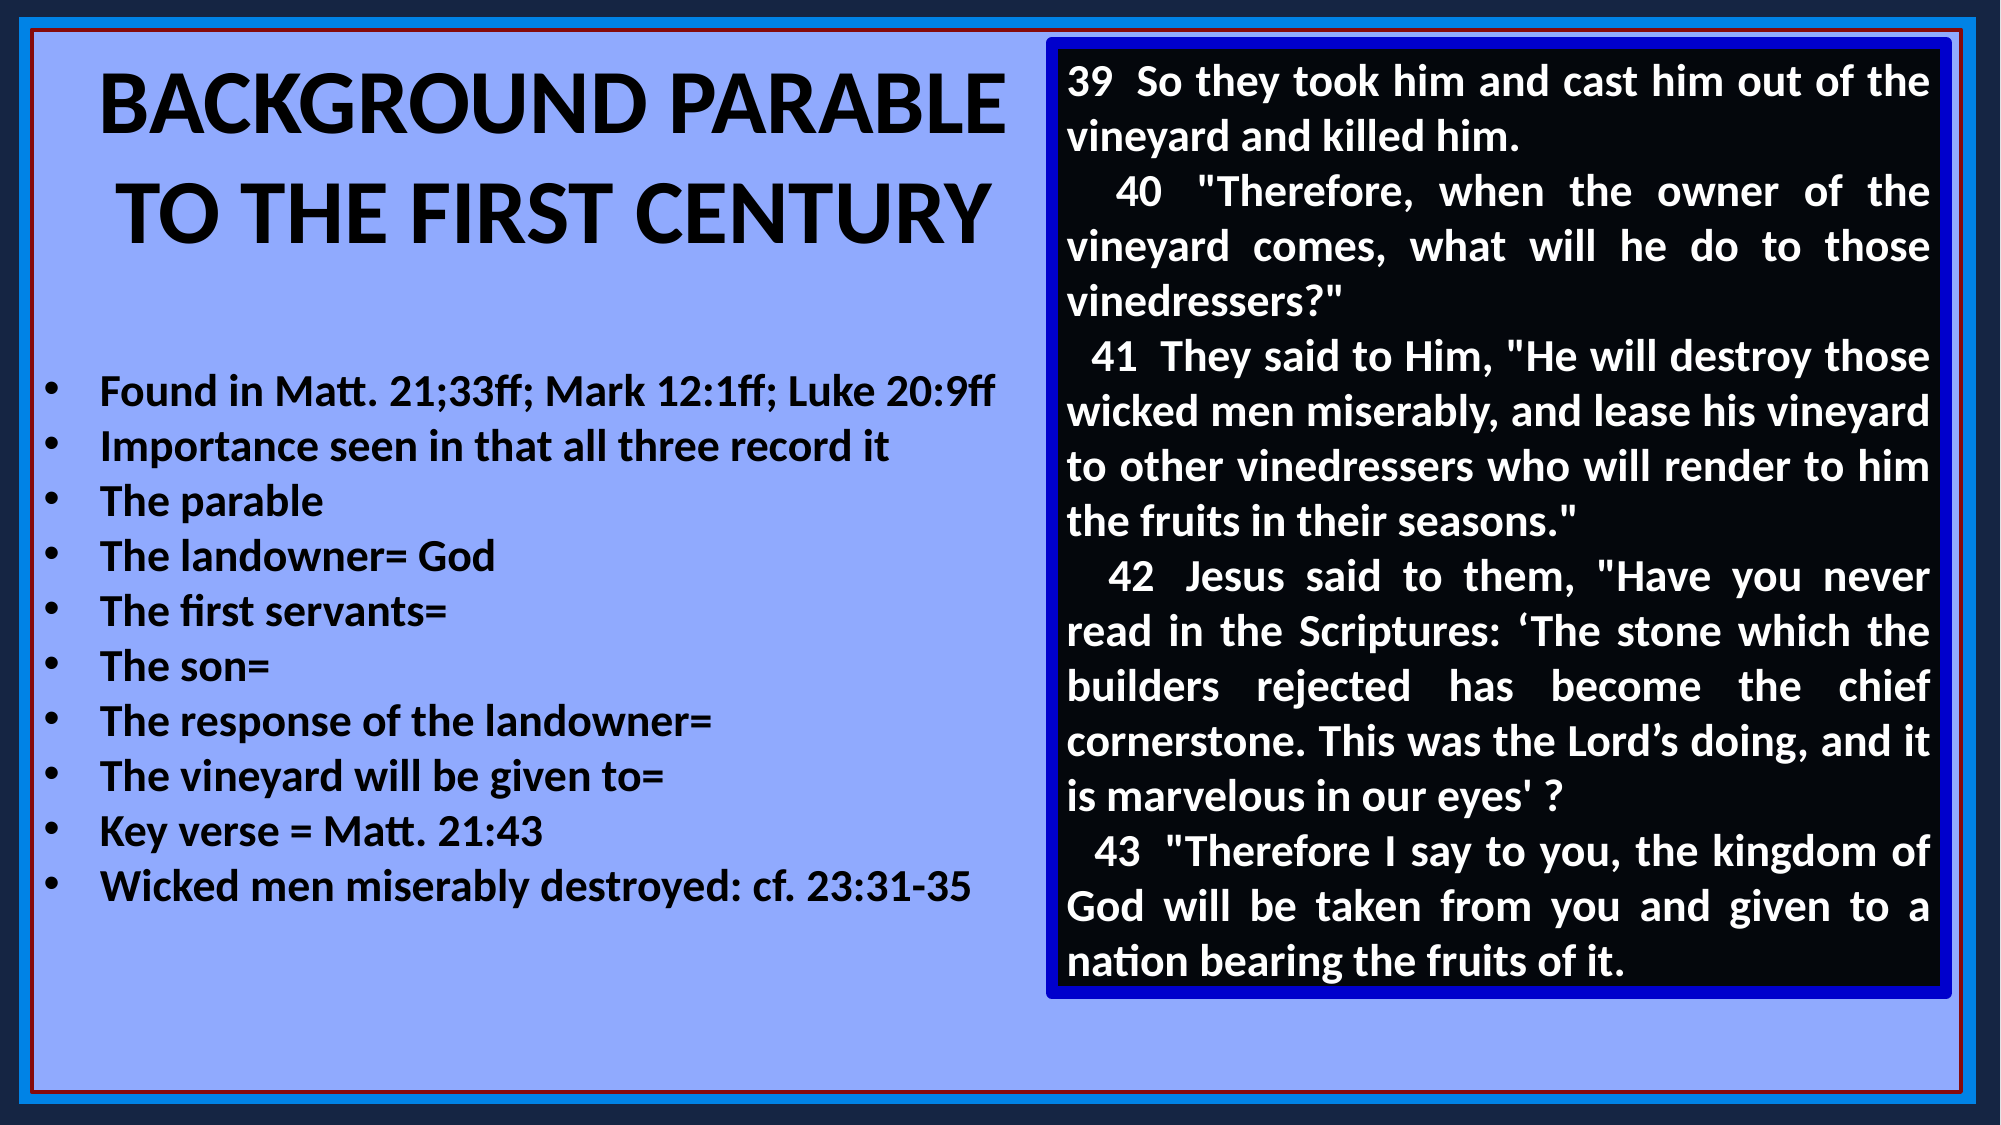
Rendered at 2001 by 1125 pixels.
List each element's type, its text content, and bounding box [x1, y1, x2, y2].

text_box Found in Matt. 21;33ff; Mark 12:1ff; Luke 20:9ff Importance seen in that all three record it The parable The landowner= God The first servants= The son= The response of the landowner= The vineyard will be given to= Key verse = Matt. 21:43 Wicked men miserably destroyed: cf. 23:31-35 [28, 352, 1030, 918]
text_box BACKGROUND PARABLE TO THE FIRST CENTURY [53, 34, 1055, 269]
text_box 39 So they took him and cast him out of the vineyard and killed him. 40 "Therefore, when the owner of the vineyard comes, what will he do to those vinedressers?" 41 They said to Him, "He will destroy those wicked men miserably, and lease his vineyard to other vinedressers who will render to him the fruits in their seasons." 42 Jesus said to them, "Have you never read in the Scriptures: ‘The stone which the builders rejected has become the chief cornerstone. This was the Lord’s doing, and it is marvelous in our eyes' ? 43 "Therefore I say to you, the kingdom of God will be taken from you and given to a nation bearing the fruits of it. [1051, 43, 1947, 993]
